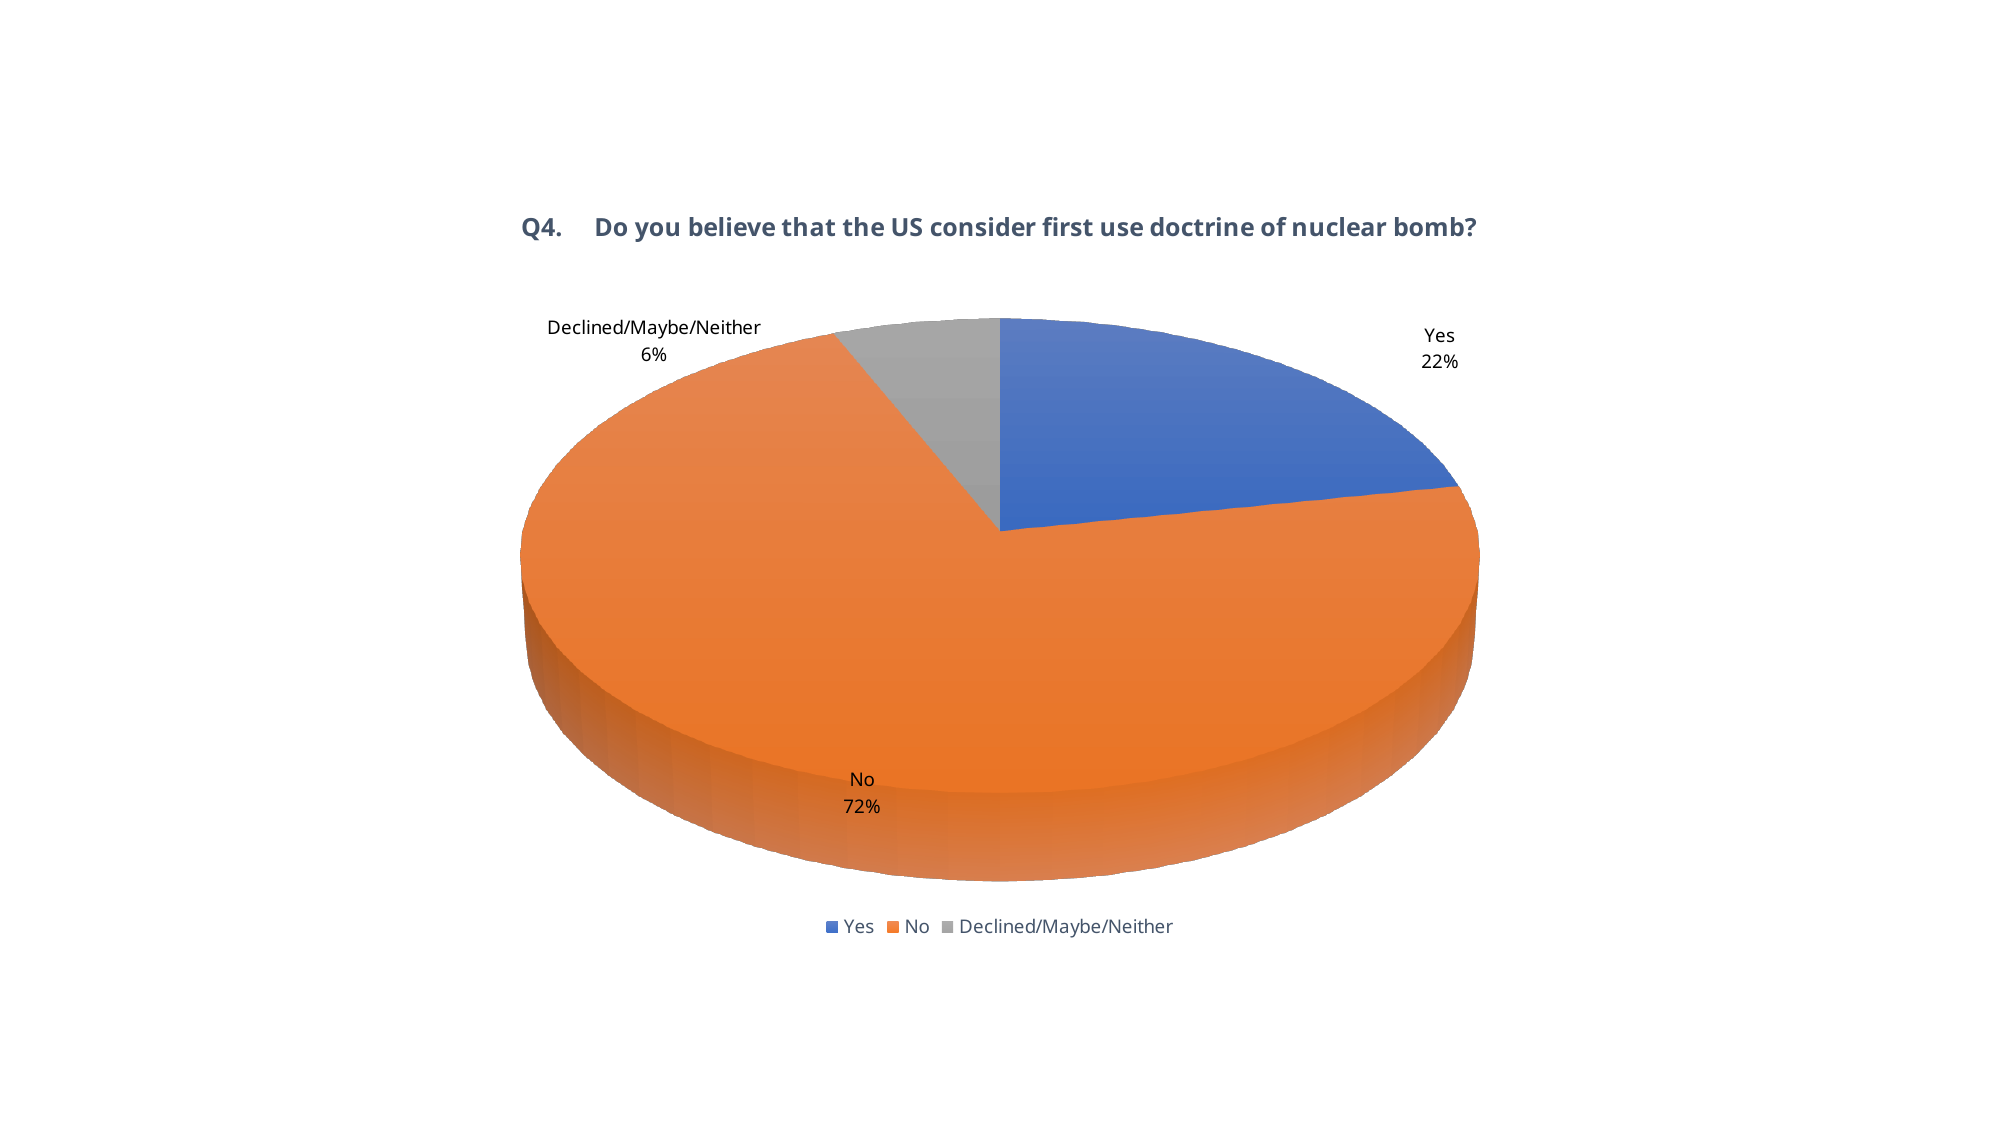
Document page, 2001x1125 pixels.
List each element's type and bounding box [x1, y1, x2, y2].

chart [379, 178, 1620, 947]
